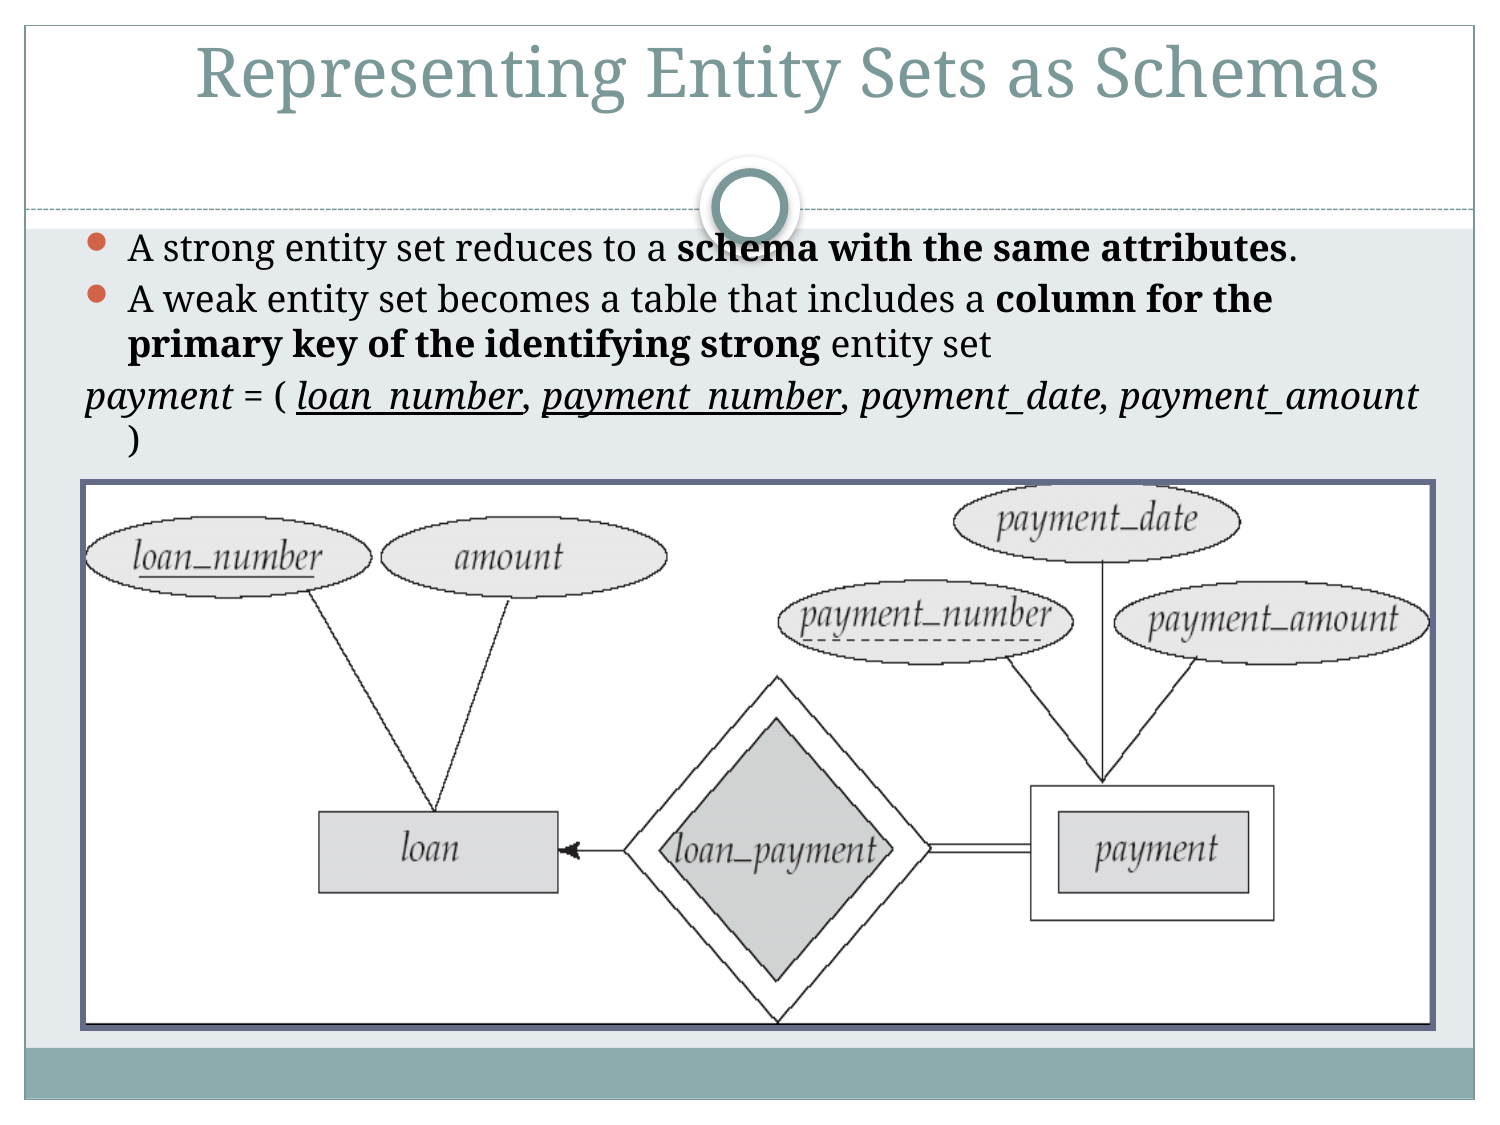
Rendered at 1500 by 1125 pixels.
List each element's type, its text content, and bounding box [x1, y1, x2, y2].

list A strong entity set reduces to a schema with the same attributes. A weak entity set becomes a table that includes a column for the primary key of the identifying strong entity set payment = ( loan_number, payment_number, payment_date, payment_amount ) [69, 216, 1441, 471]
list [85, 484, 1431, 1026]
title Representing Entity Sets as Schemas [125, 18, 1452, 120]
